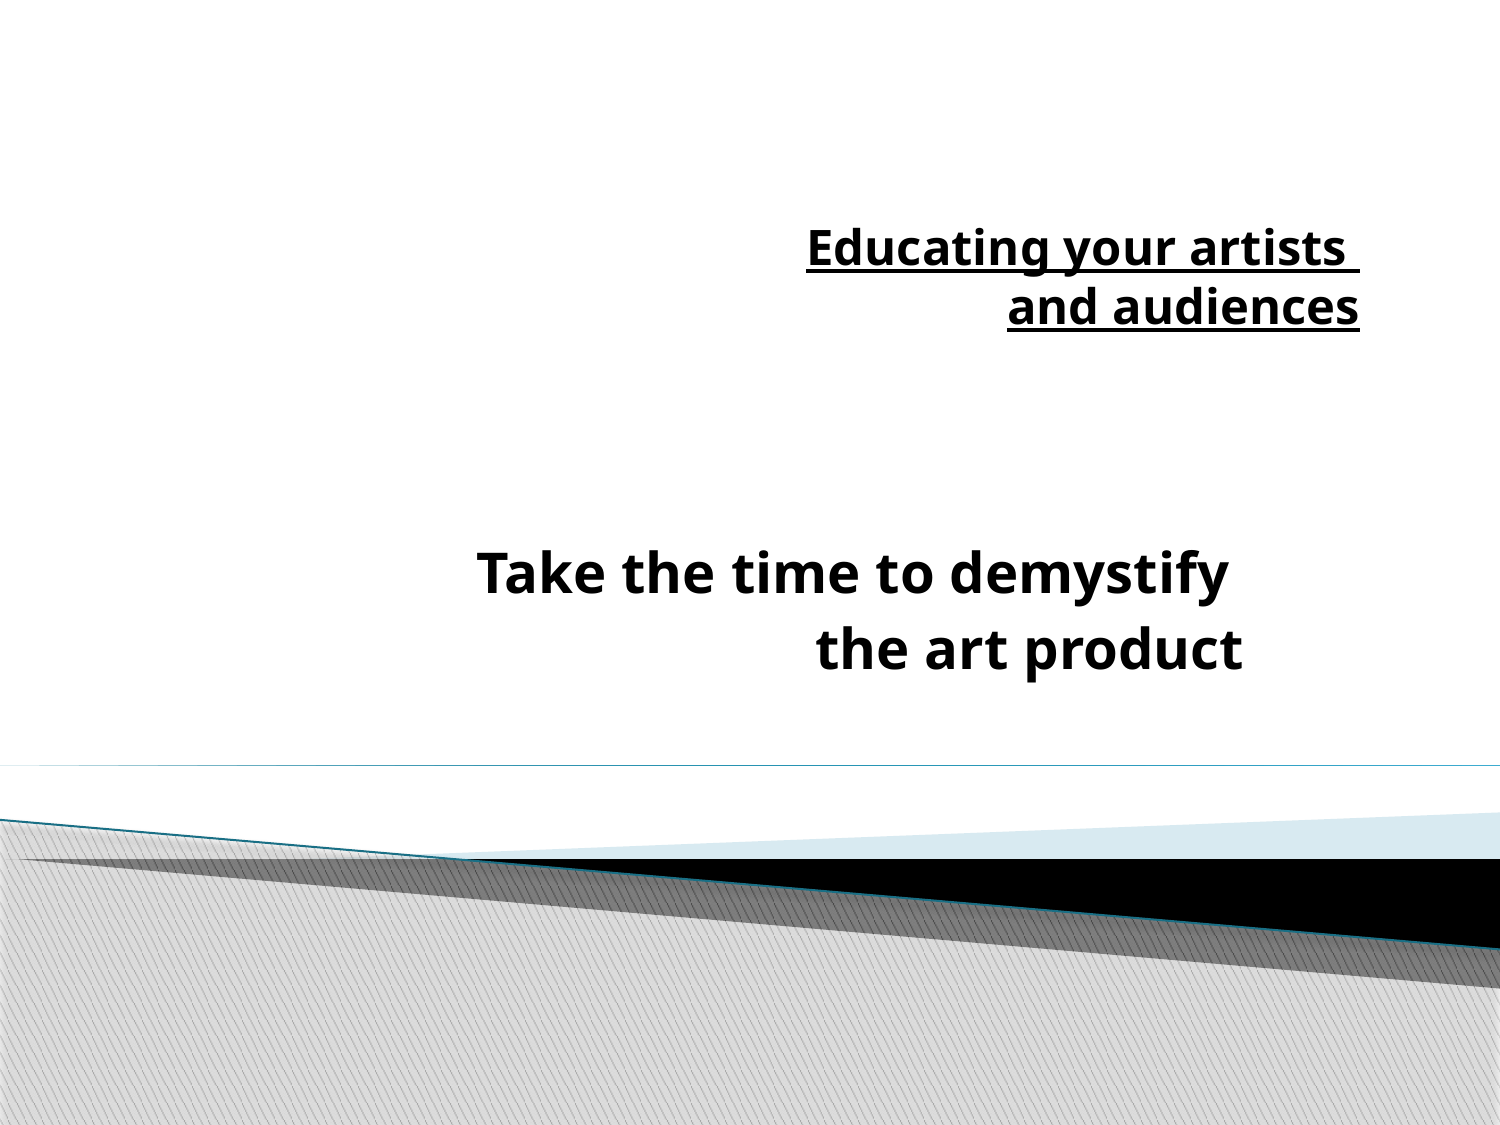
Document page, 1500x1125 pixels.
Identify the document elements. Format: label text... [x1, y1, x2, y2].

subtitle Take the time to demystify the art product [212, 437, 1263, 1013]
title Educating your artists and audiences [112, 87, 1375, 400]
picture [1263, 931, 1500, 989]
picture [5, 859, 212, 877]
